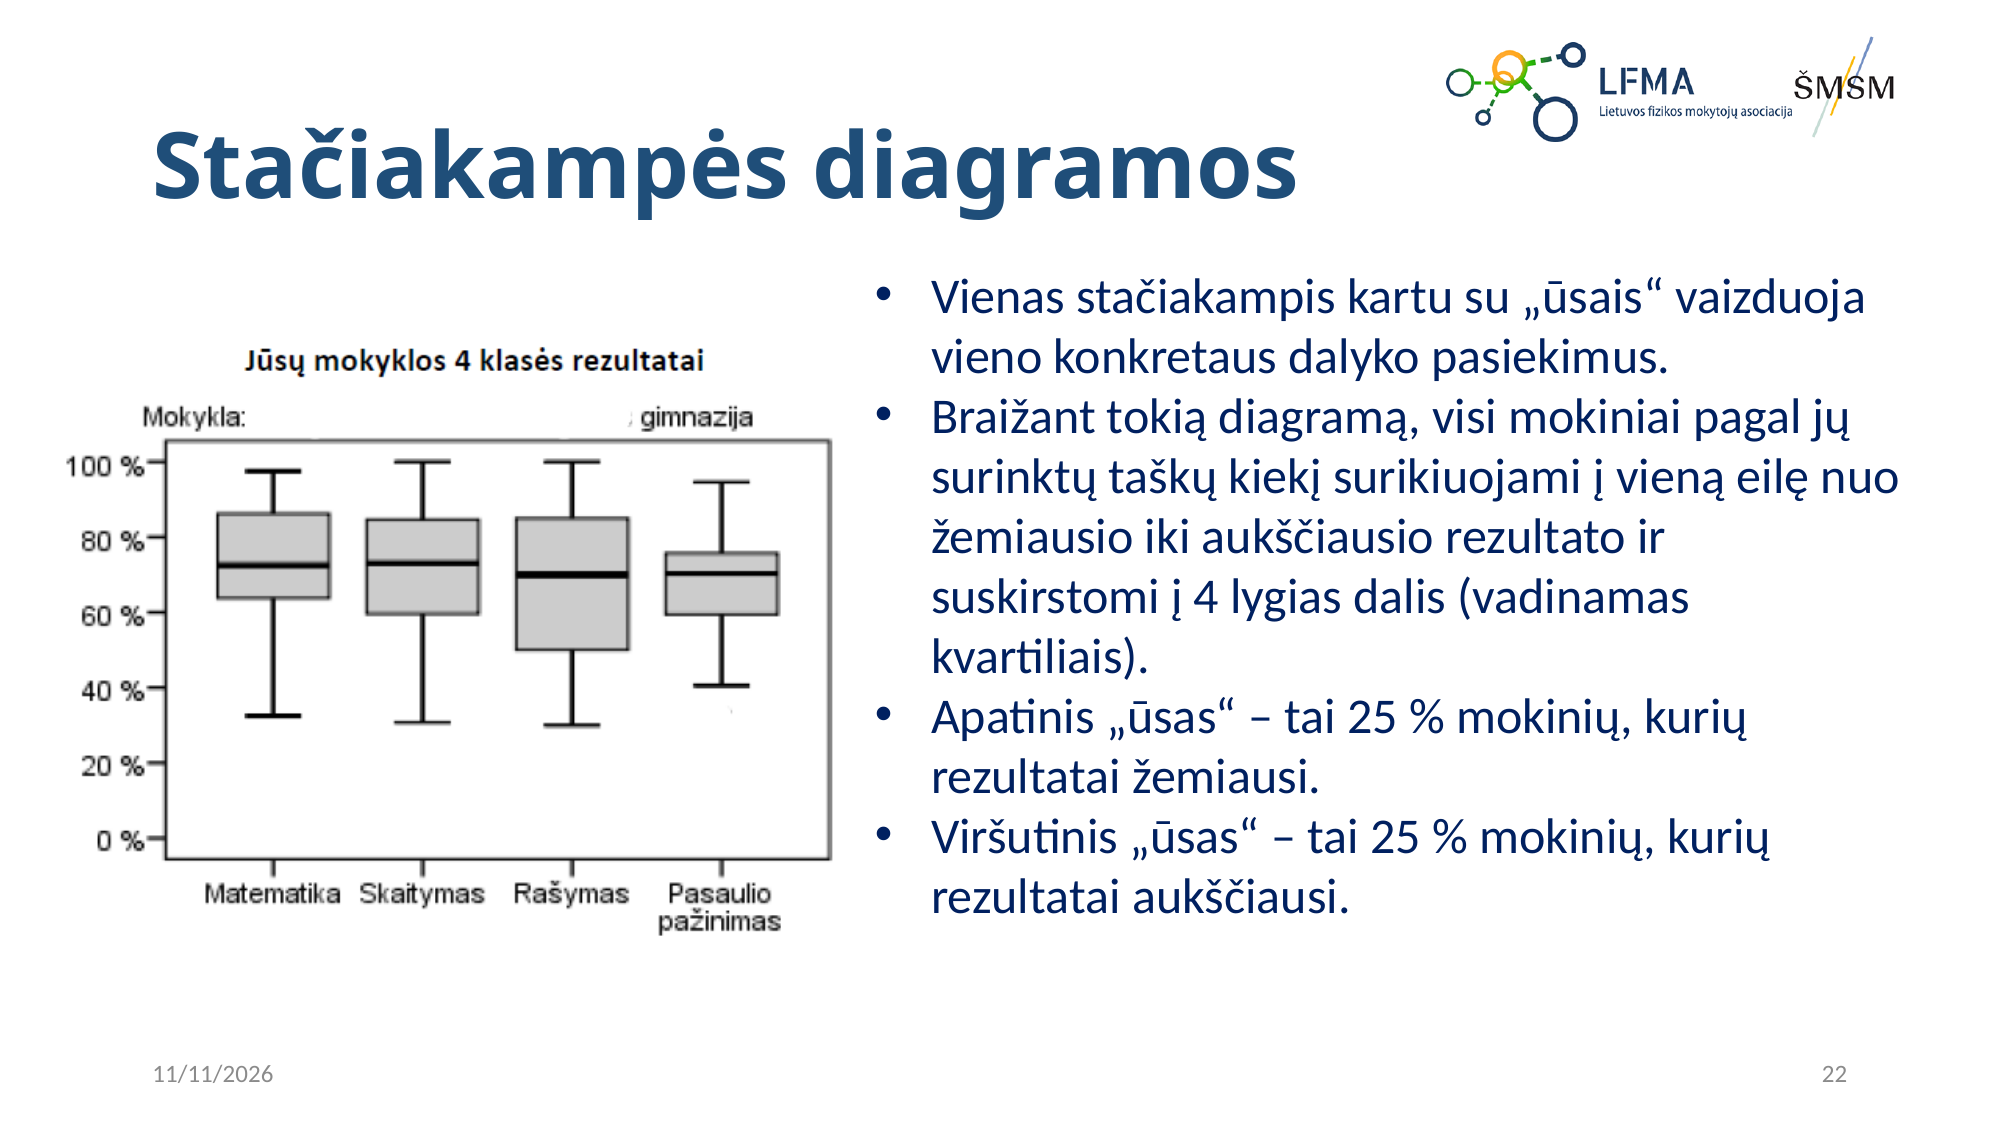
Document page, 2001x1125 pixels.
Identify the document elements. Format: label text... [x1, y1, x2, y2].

picture [1446, 19, 1943, 159]
text_box Vienas stačiakampis kartu su „ūsais“ vaizduoja vieno konkretaus dalyko pasiekimus. Braižant tokią diagramą, visi mokiniai pagal jų surinktų taškų kiekį surikiuojami į vieną eilę nuo žemiausio iki aukščiausio rezultato ir suskirstomi į 4 lygias dalis (vadinamas kvartiliais). Apatinis „ūsas“ – tai 25 % mokinių, kurių rezultatai žemiausi. Viršutinis „ūsas“ – tai 25 % mokinių, kurių rezultatai aukščiausi. [860, 255, 1921, 931]
title Stačiakampės diagramos [137, 59, 1369, 278]
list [36, 335, 856, 950]
slide_number 22 [1412, 1042, 1863, 1103]
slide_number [137, 1042, 588, 1103]
